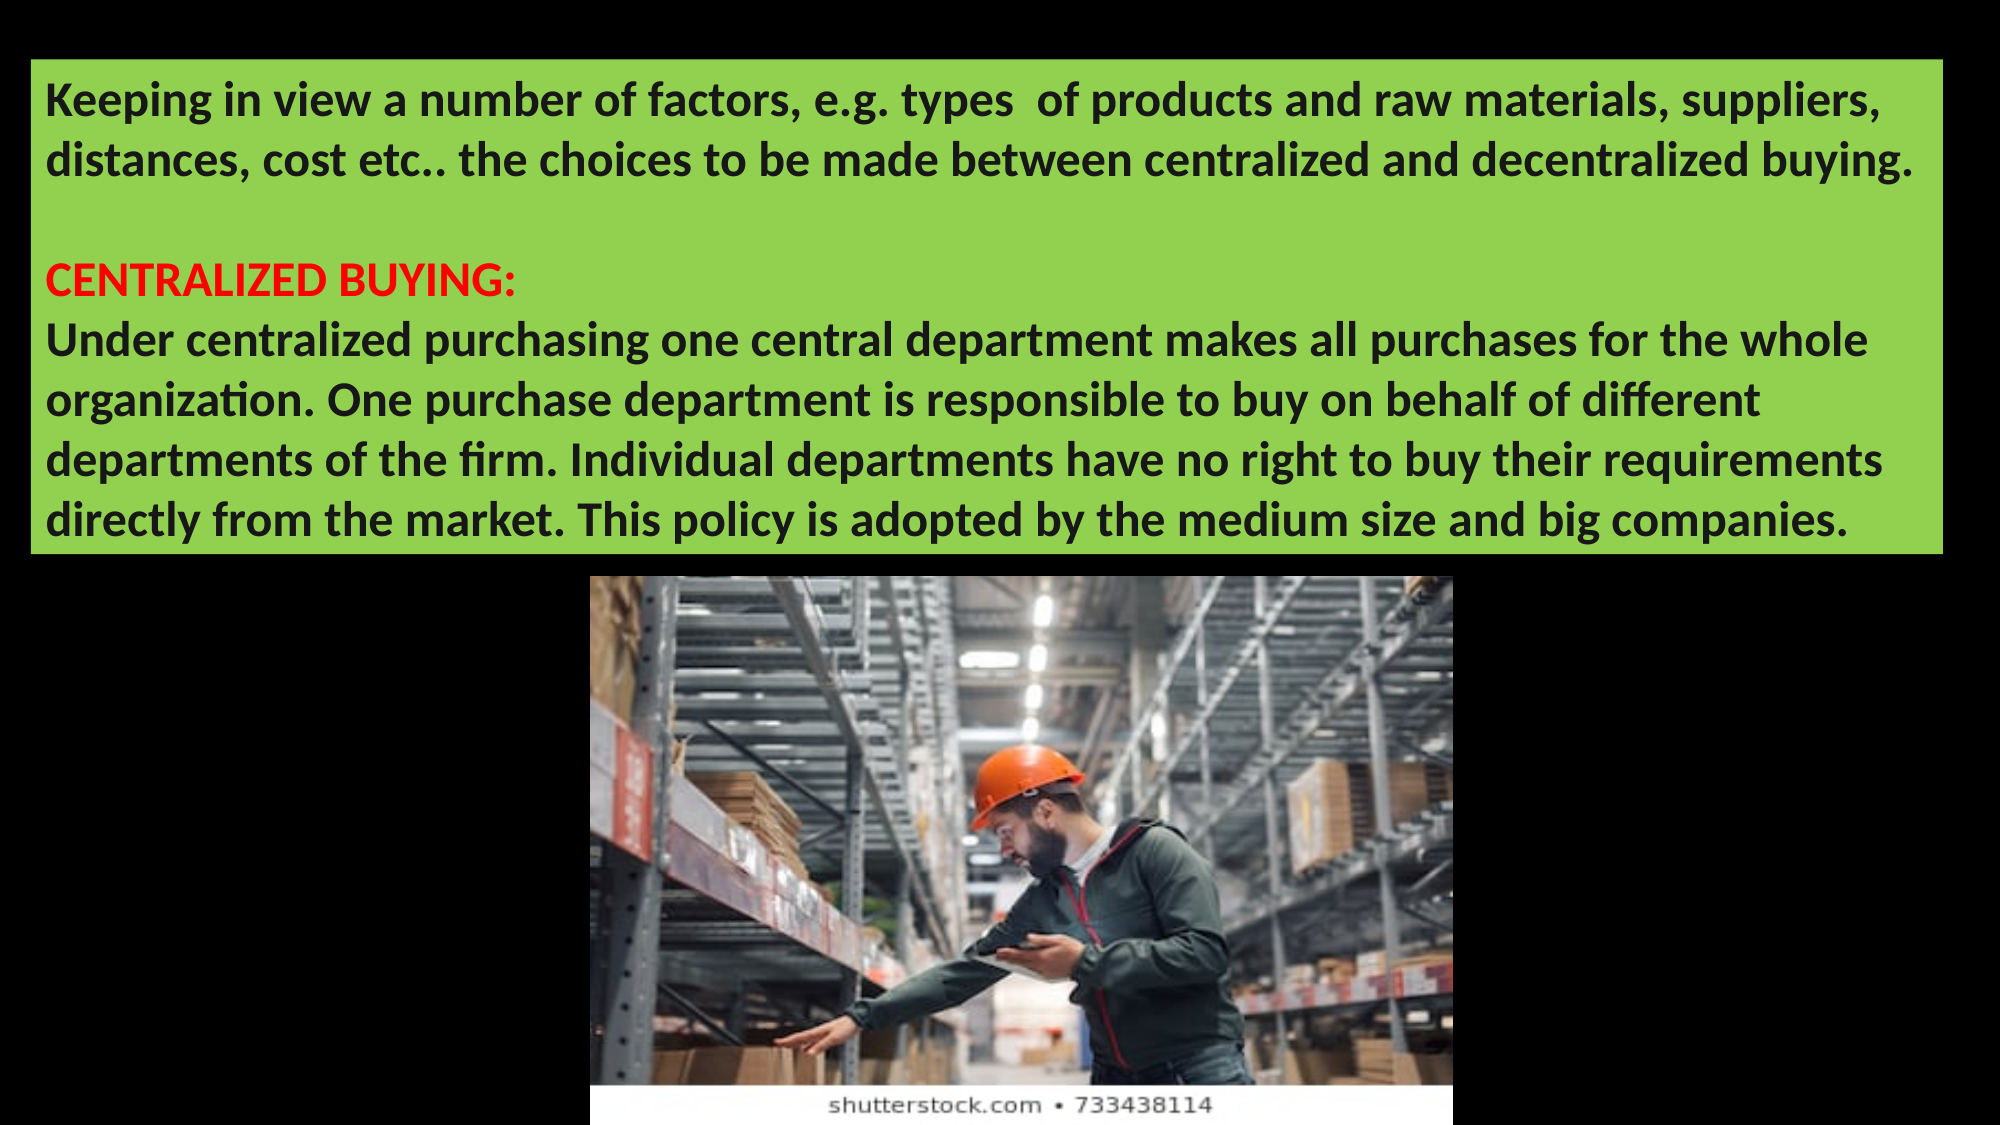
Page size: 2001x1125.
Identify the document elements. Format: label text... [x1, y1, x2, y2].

text_box Keeping in view a number of factors, e.g. types of products and raw materials, suppliers, distances, cost etc.. the choices to be made between centralized and decentralized buying. CENTRALIZED BUYING: Under centralized purchasing one central department makes all purchases for the whole organization. One purchase department is responsible to buy on behalf of different departments of the firm. Individual departments have no right to buy their requirements directly from the market. This policy is adopted by the medium size and big companies. [30, 59, 1943, 555]
picture [590, 576, 1453, 1125]
